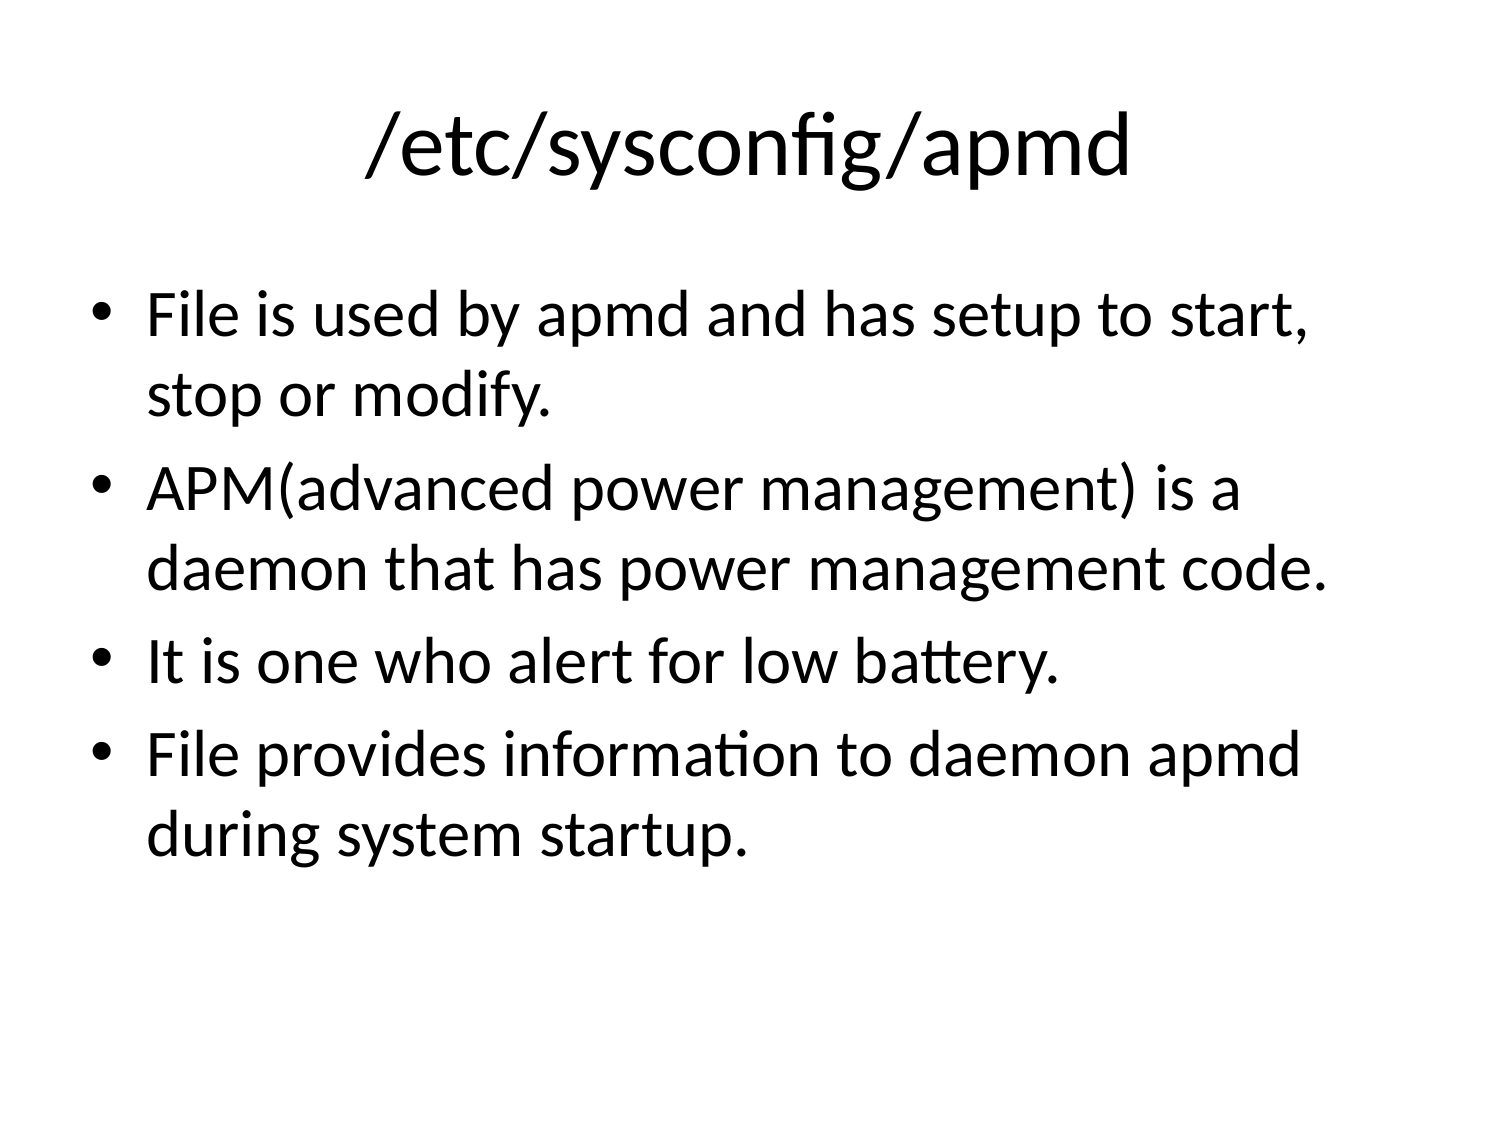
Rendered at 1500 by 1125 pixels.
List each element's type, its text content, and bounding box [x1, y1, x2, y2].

list File is used by apmd and has setup to start, stop or modify. APM(advanced power management) is a daemon that has power management code. It is one who alert for low battery. File provides information to daemon apmd during system startup. [75, 262, 1425, 1005]
title /etc/sysconfig/apmd [75, 45, 1425, 233]
